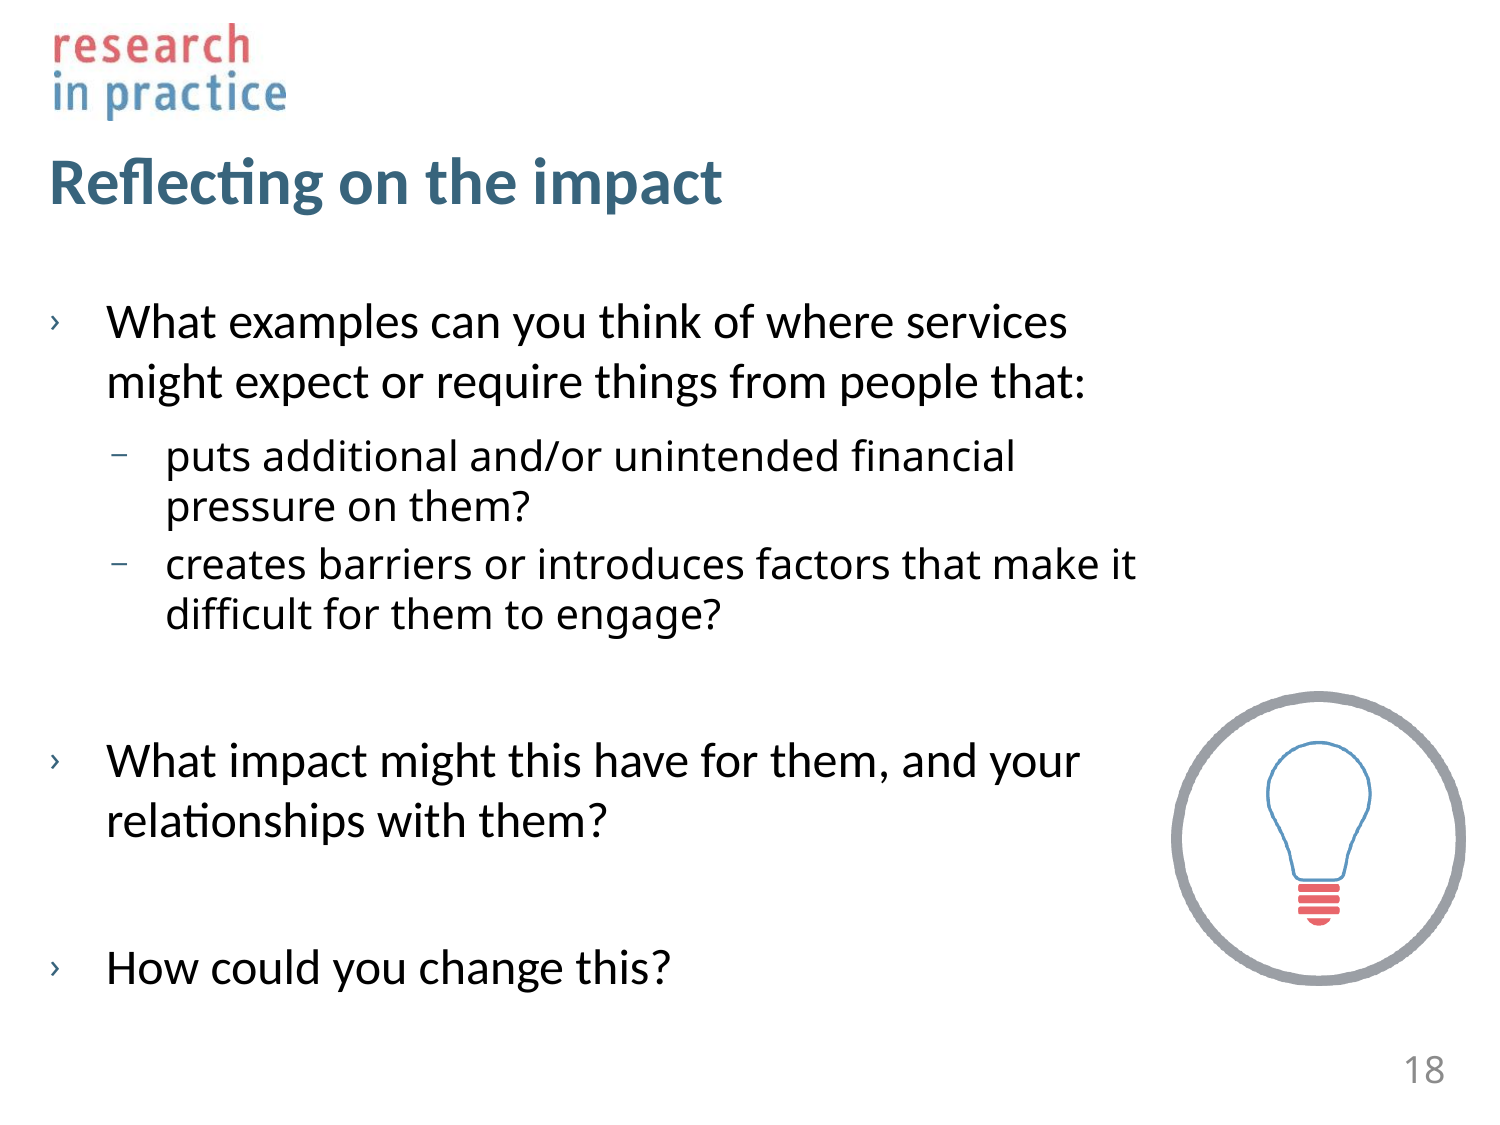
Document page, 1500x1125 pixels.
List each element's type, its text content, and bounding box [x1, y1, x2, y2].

list What examples can you think of where services might expect or require things from people that: puts additional and/or unintended financial pressure on them? creates barriers or introduces factors that make it difficult for them to engage? What impact might this have for them, and your relationships with them? How could you change this? [34, 280, 1175, 1084]
slide_number 18 [1110, 1041, 1461, 1102]
picture [54, 23, 286, 121]
picture [1170, 690, 1466, 986]
title Reflecting on the impact [34, 139, 1460, 258]
